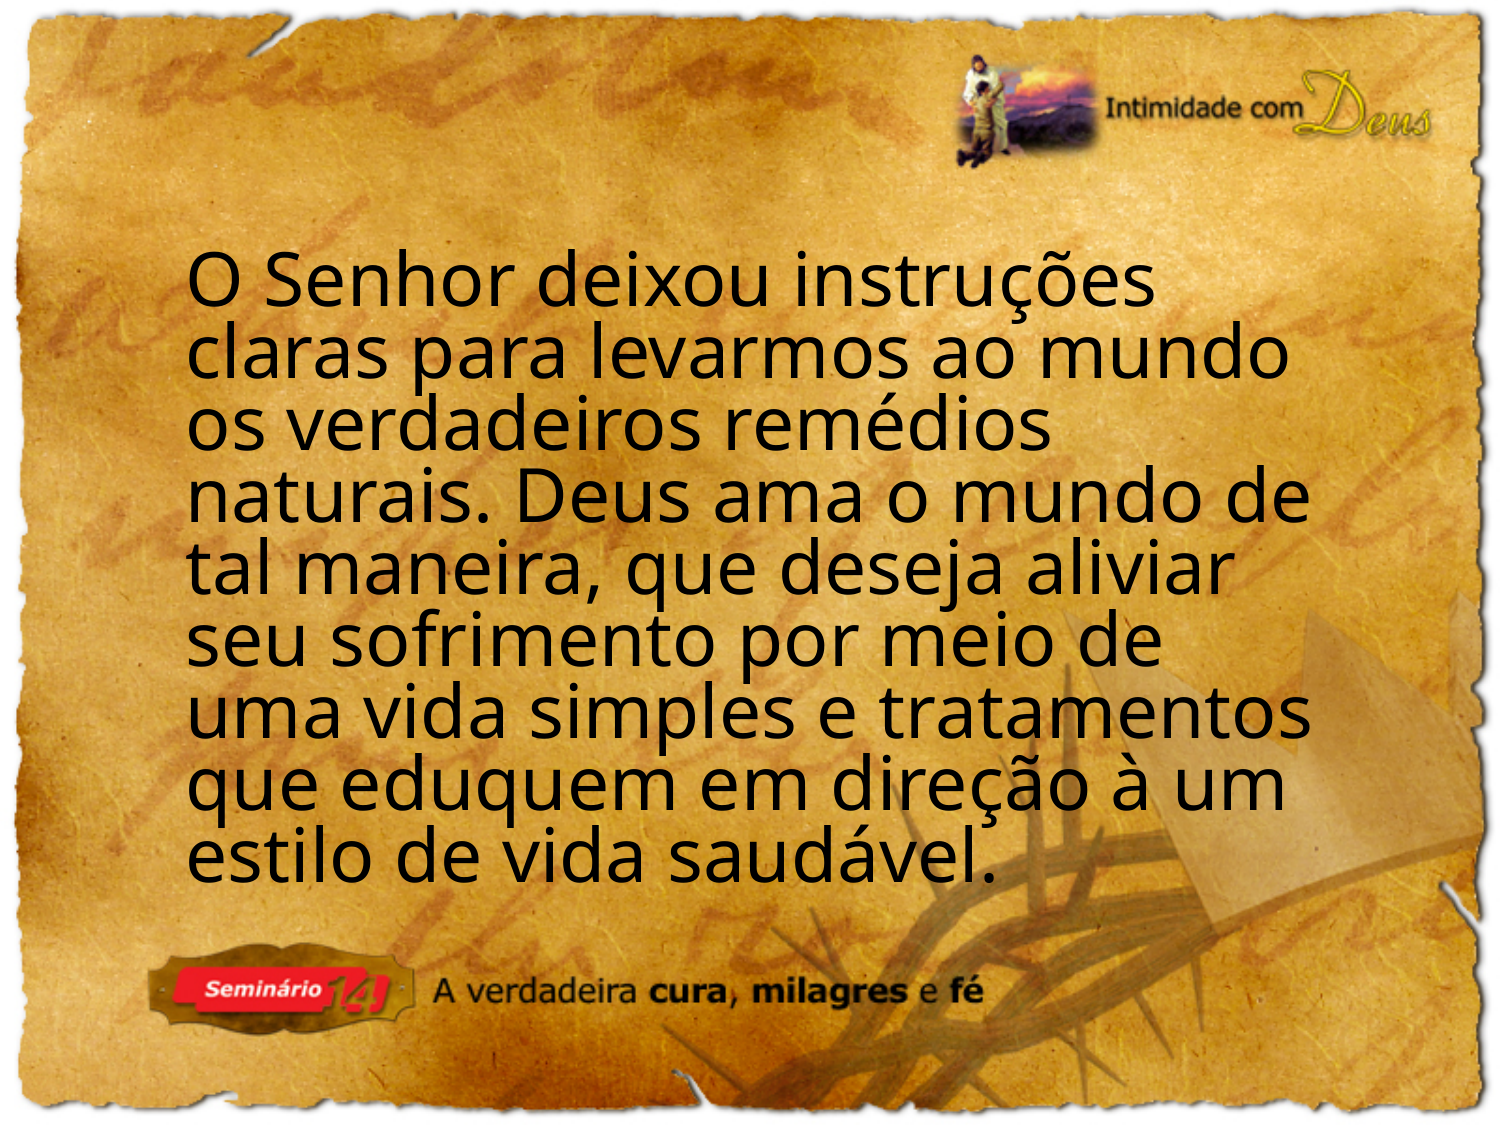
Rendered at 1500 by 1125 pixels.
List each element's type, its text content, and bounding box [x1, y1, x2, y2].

text_box O Senhor deixou instruções claras para levarmos ao mundo os verdadeiros remédios naturais. Deus ama o mundo de tal maneira, que deseja aliviar seu sofrimento por meio de uma vida simples e tratamentos que eduquem em direção à um estilo de vida saudável. [171, 241, 1341, 905]
picture [0, 0, 1500, 1125]
